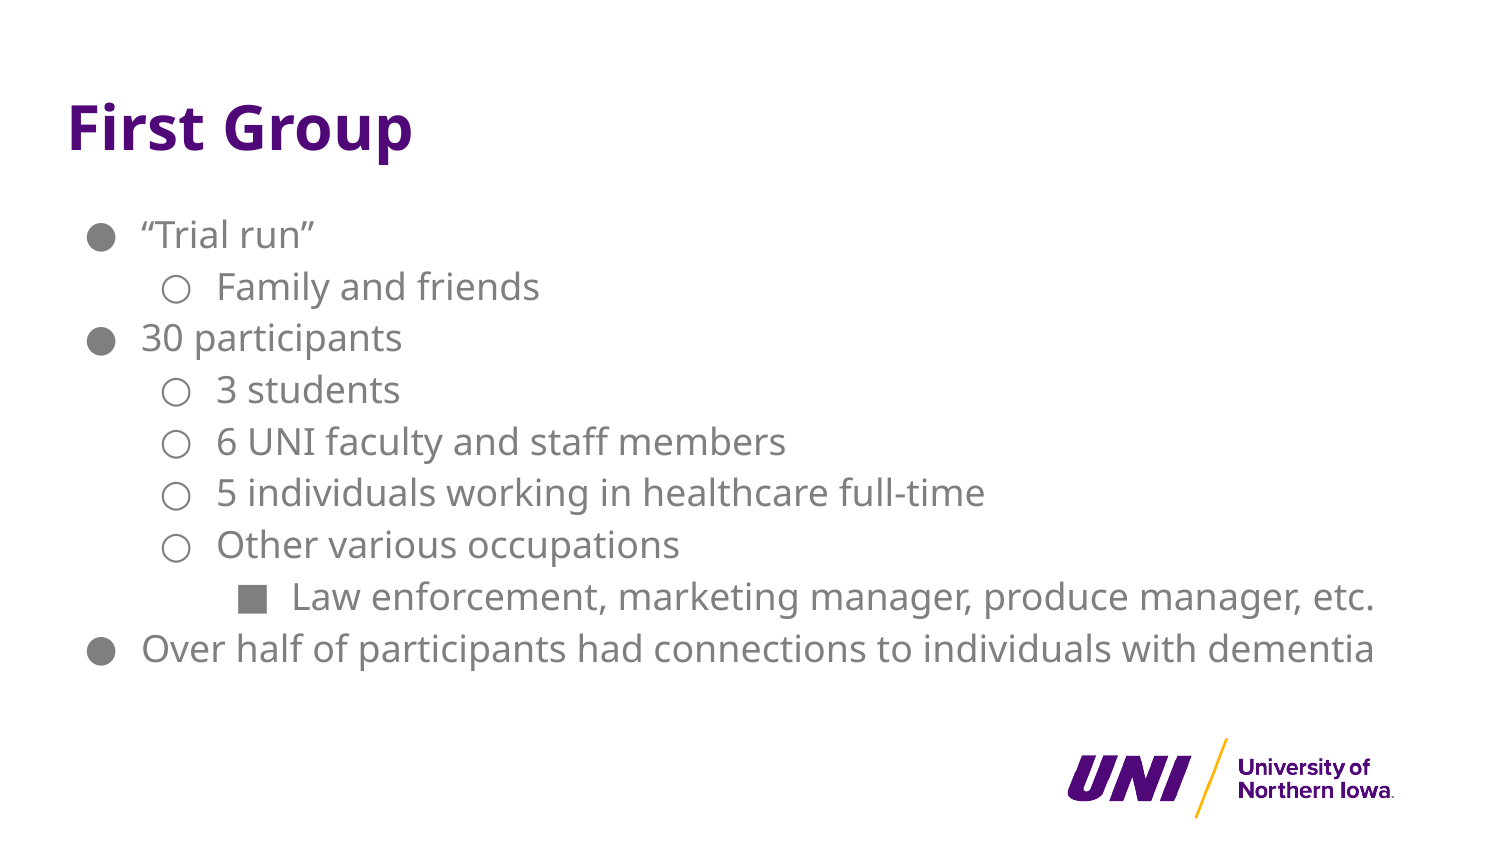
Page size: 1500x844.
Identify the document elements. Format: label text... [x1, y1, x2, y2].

list “Trial run” Family and friends 30 participants 3 students 6 UNI faculty and staff members 5 individuals working in healthcare full-time Other various occupations Law enforcement, marketing manager, produce manager, etc. Over half of participants had connections to individuals with dementia [51, 189, 1449, 750]
picture [1042, 750, 1408, 844]
title First Group [51, 72, 1449, 176]
